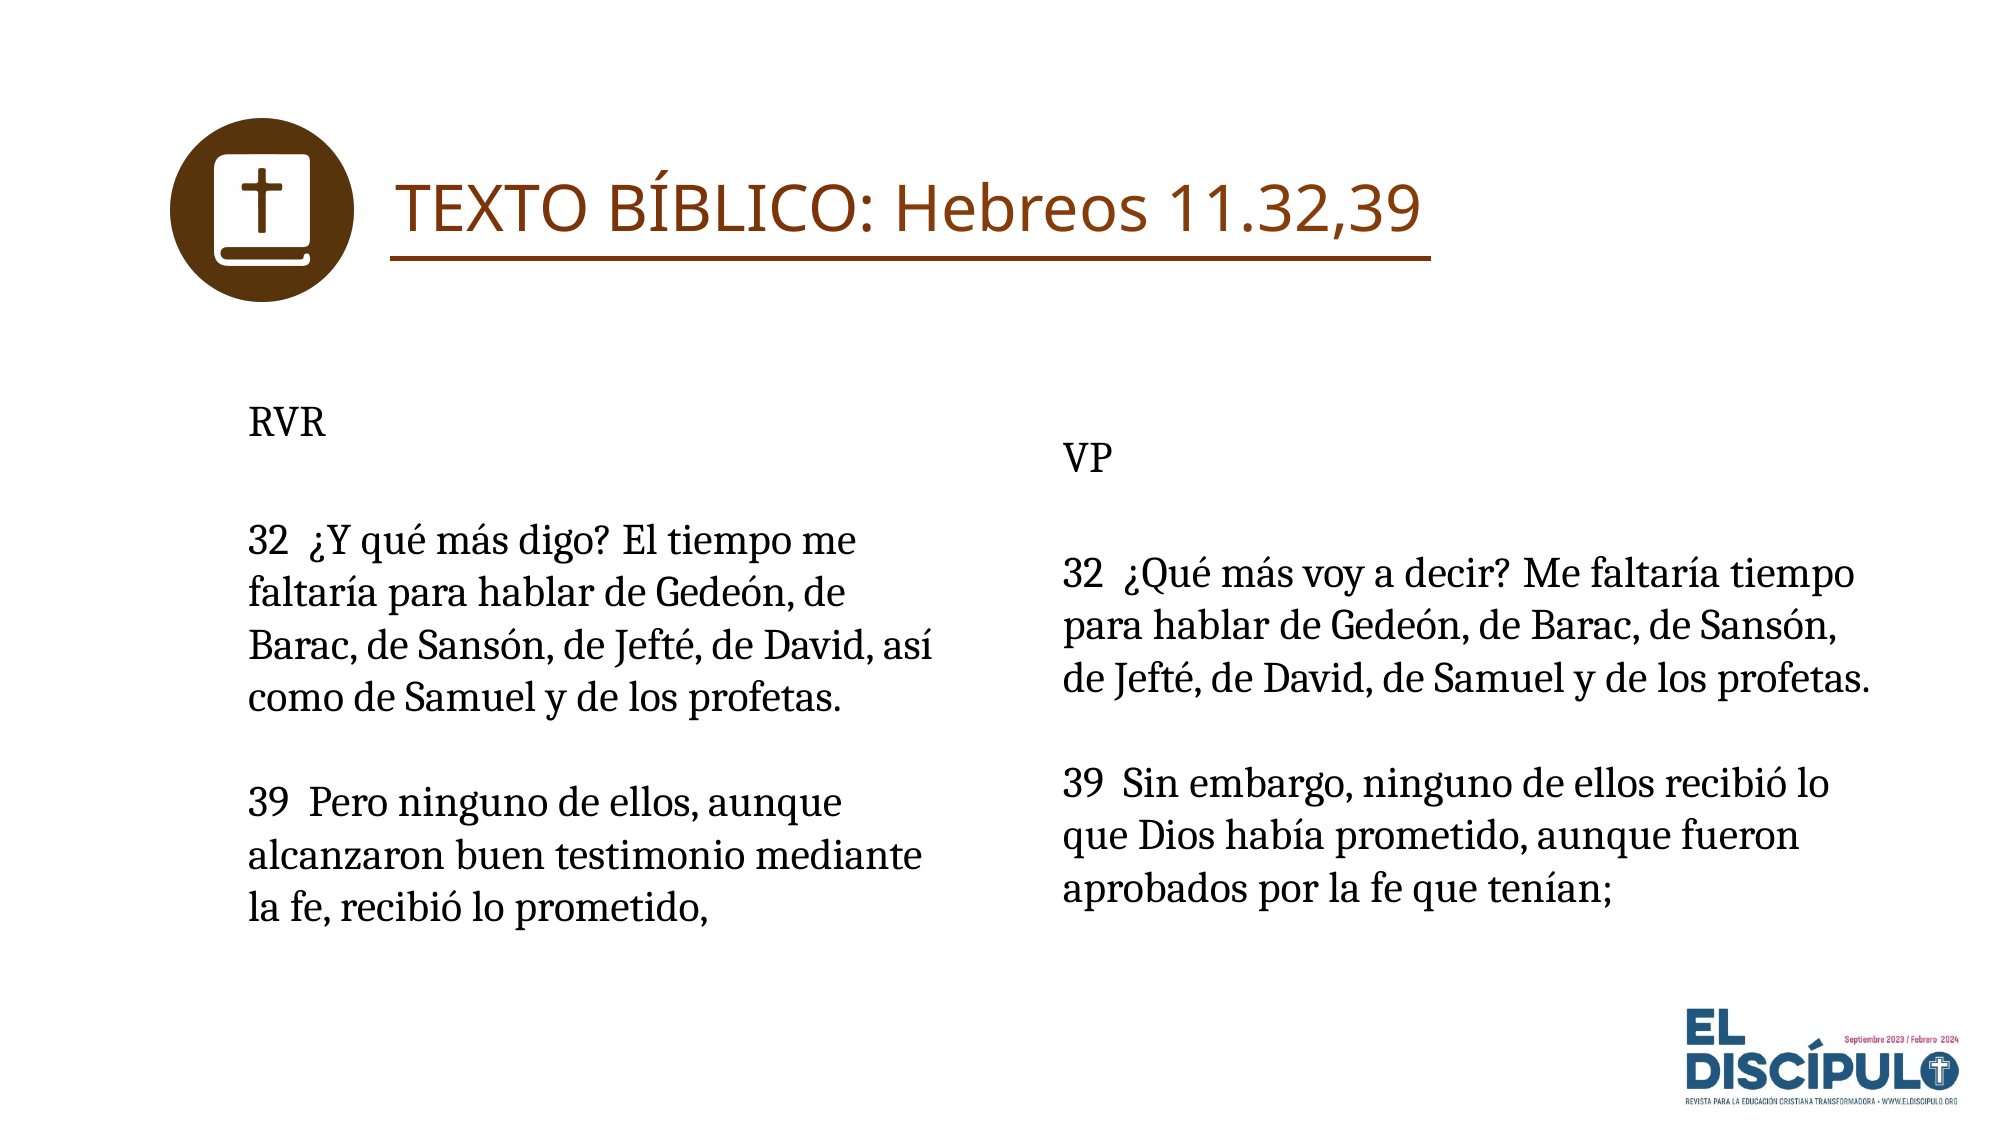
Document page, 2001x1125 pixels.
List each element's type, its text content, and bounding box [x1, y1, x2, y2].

title TEXTO BÍBLICO: Hebreos 11.32,39 [379, 162, 1811, 259]
text_box VP 32 ¿Qué más voy a decir? Me faltaría tiempo para hablar de Gedeón, de Barac, de Sansón, de Jefté, de David, de Samuel y de los profetas. 39 Sin embargo, ninguno de ellos recibió lo que Dios había prometido, aunque fueron aprobados por la fe que tenían; [1054, 409, 1879, 1025]
picture [169, 118, 354, 302]
text_box RVR 32 ¿Y qué más digo? El tiempo me faltaría para hablar de Gedeón, de Barac, de Sansón, de Jefté, de David, así como de Samuel y de los profetas. 39 Pero ninguno de ellos, aunque alcanzaron buen testimonio mediante la fe, recibió lo prometido, [239, 384, 946, 992]
picture [1644, 985, 2000, 1125]
